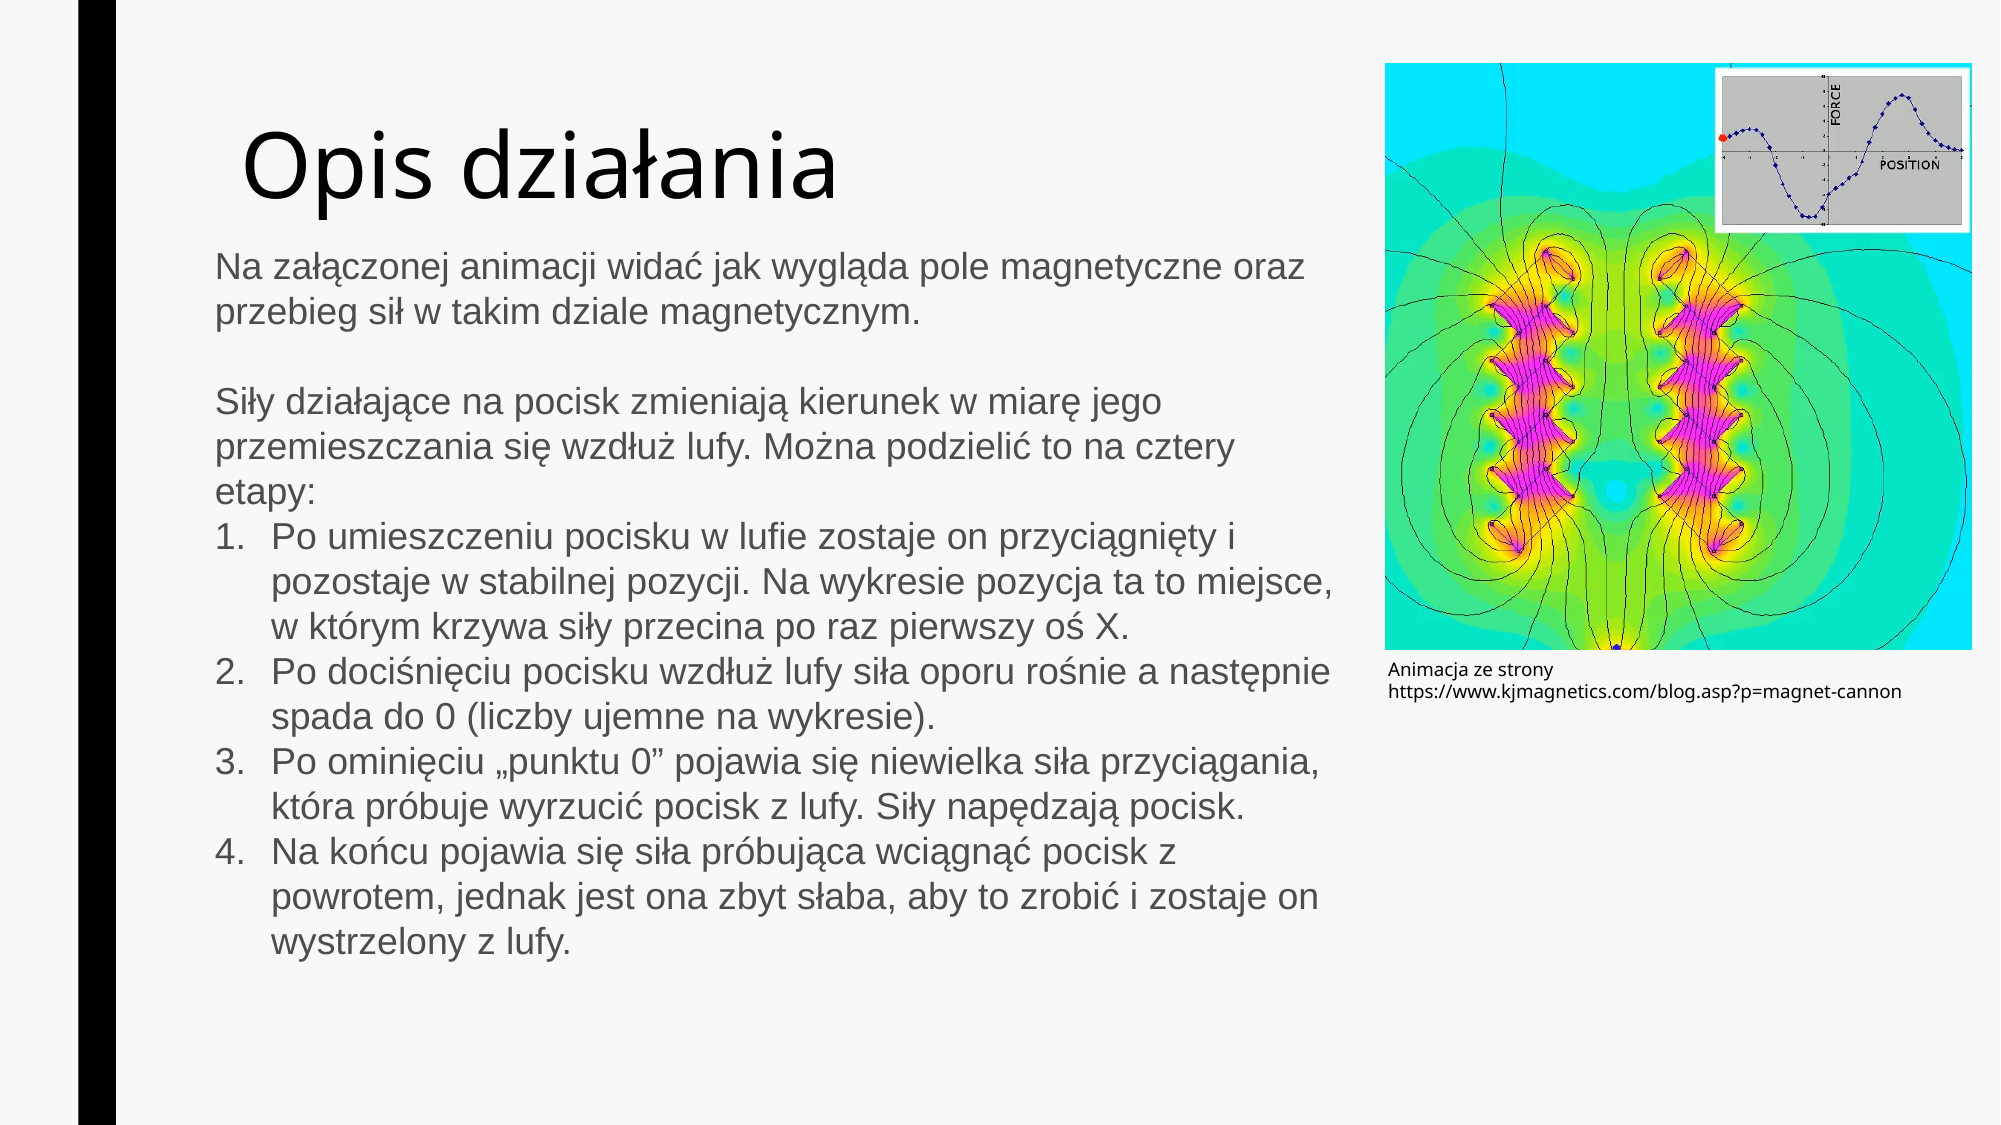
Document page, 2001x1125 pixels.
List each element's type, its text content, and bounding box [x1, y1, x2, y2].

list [1384, 62, 1973, 650]
text_box Animacja ze strony https://www.kjmagnetics.com/blog.asp?p=magnet-cannon [1373, 650, 1917, 733]
title Opis działania [225, 112, 1384, 357]
text_box Na załączonej animacji widać jak wygląda pole magnetyczne oraz przebieg sił w takim dziale magnetycznym. Siły działające na pocisk zmieniają kierunek w miarę jego przemieszczania się wzdłuż lufy. Można podzielić to na cztery etapy: Po umieszczeniu pocisku w lufie zostaje on przyciągnięty i pozostaje w stabilnej pozycji. Na wykresie pozycja ta to miejsce, w którym krzywa siły przecina po raz pierwszy oś X. Po dociśnięciu pocisku wzdłuż lufy siła oporu rośnie a następnie spada do 0 (liczby ujemne na wykresie). Po ominięciu „punktu 0” pojawia się niewielka siła przyciągania, która próbuje wyrzucić pocisk z lufy. Siły napędzają pocisk. Na końcu pojawia się siła próbująca wciągnąć pocisk z powrotem, jednak jest ona zbyt słaba, aby to zrobić i zostaje on wystrzelony z lufy. [200, 234, 1360, 1125]
